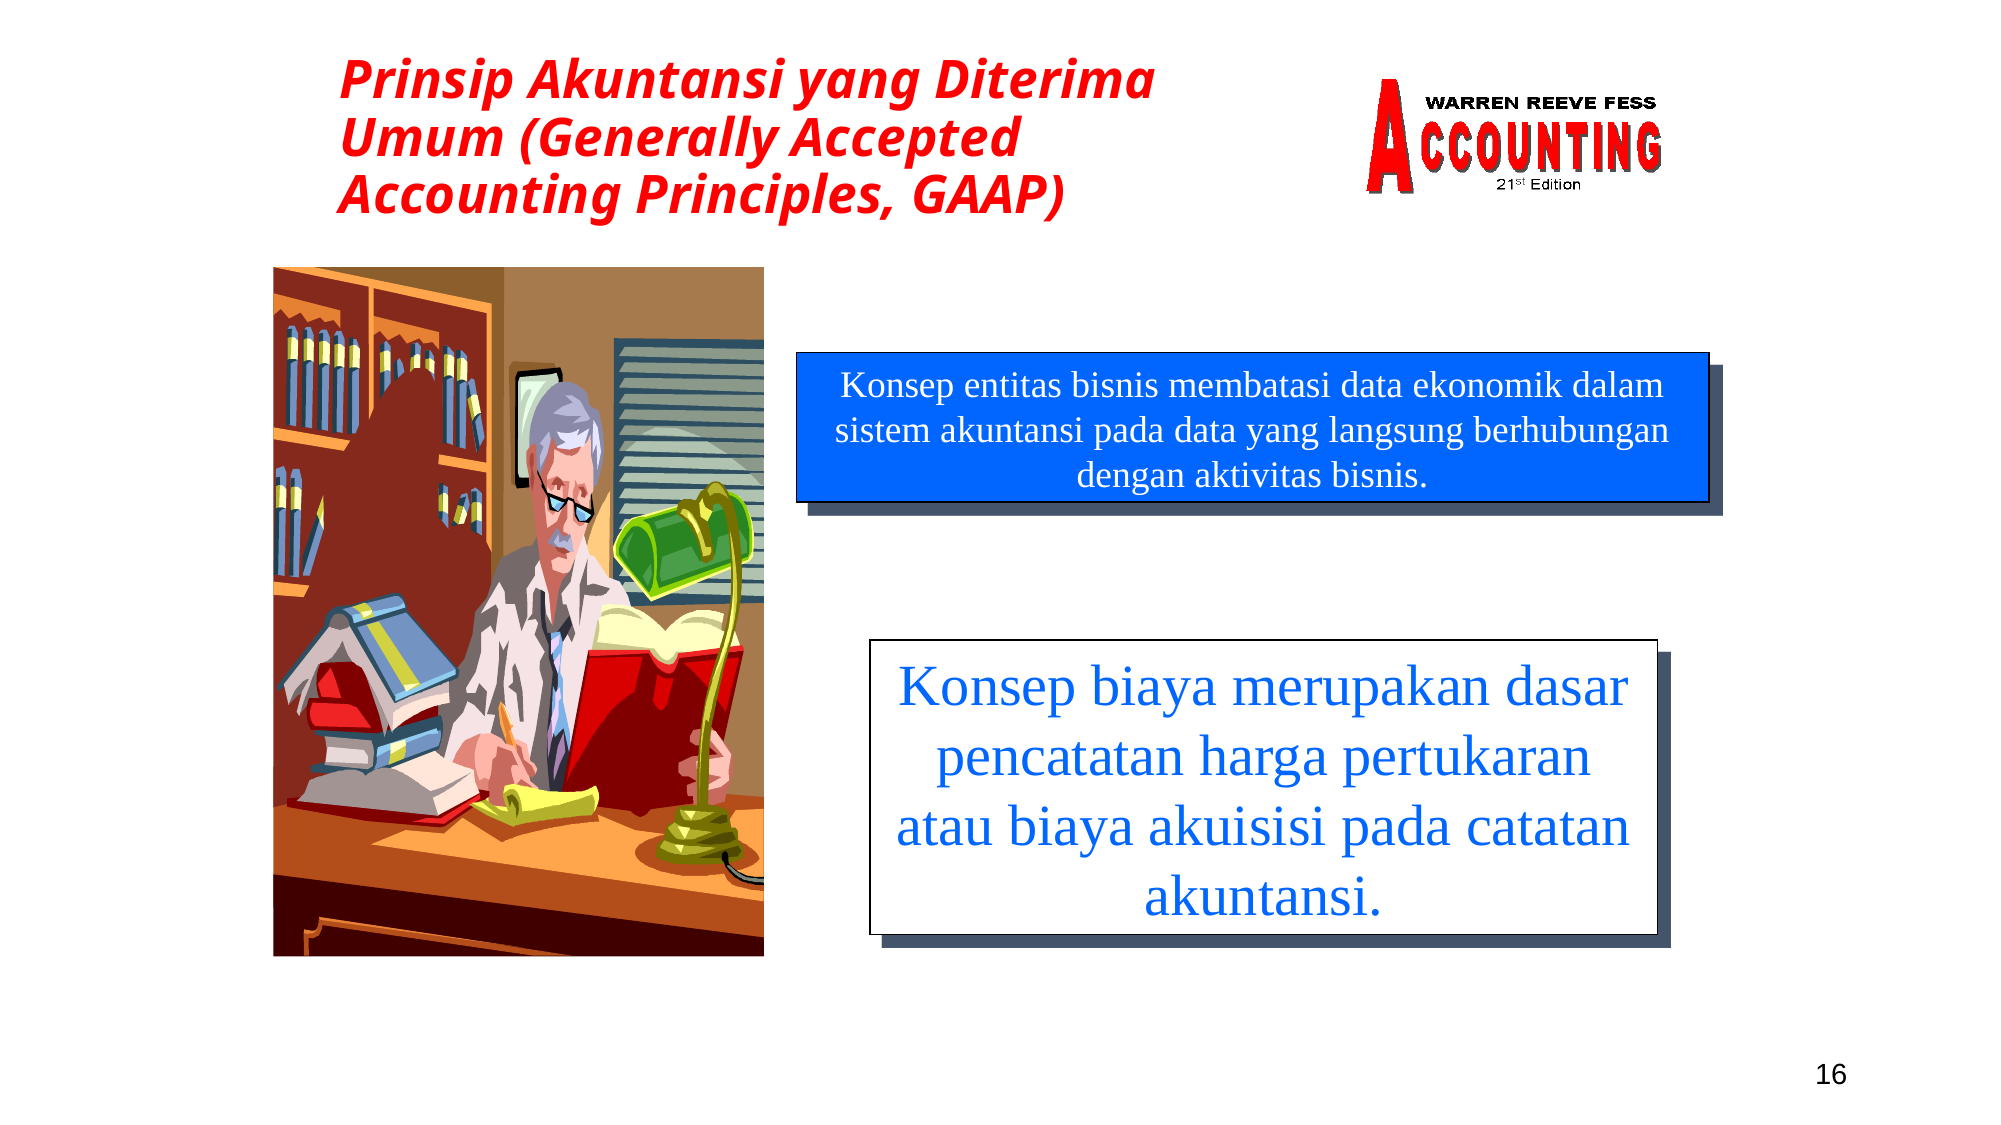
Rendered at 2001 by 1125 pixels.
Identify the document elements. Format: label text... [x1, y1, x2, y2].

text_box Konsep entitas bisnis membatasi data ekonomik dalam sistem akuntansi pada data yang langsung berhubungan dengan aktivitas bisnis. [796, 352, 1709, 503]
slide_number 16 [1412, 1042, 1863, 1103]
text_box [273, 267, 764, 957]
title Prinsip Akuntansi yang Diterima Umum (Generally Accepted Accounting Principles, GAAP) [324, 45, 1284, 233]
text_box Konsep biaya merupakan dasar pencatatan harga pertukaran atau biaya akuisisi pada catatan akuntansi. [870, 640, 1658, 935]
picture [1366, 78, 1662, 194]
